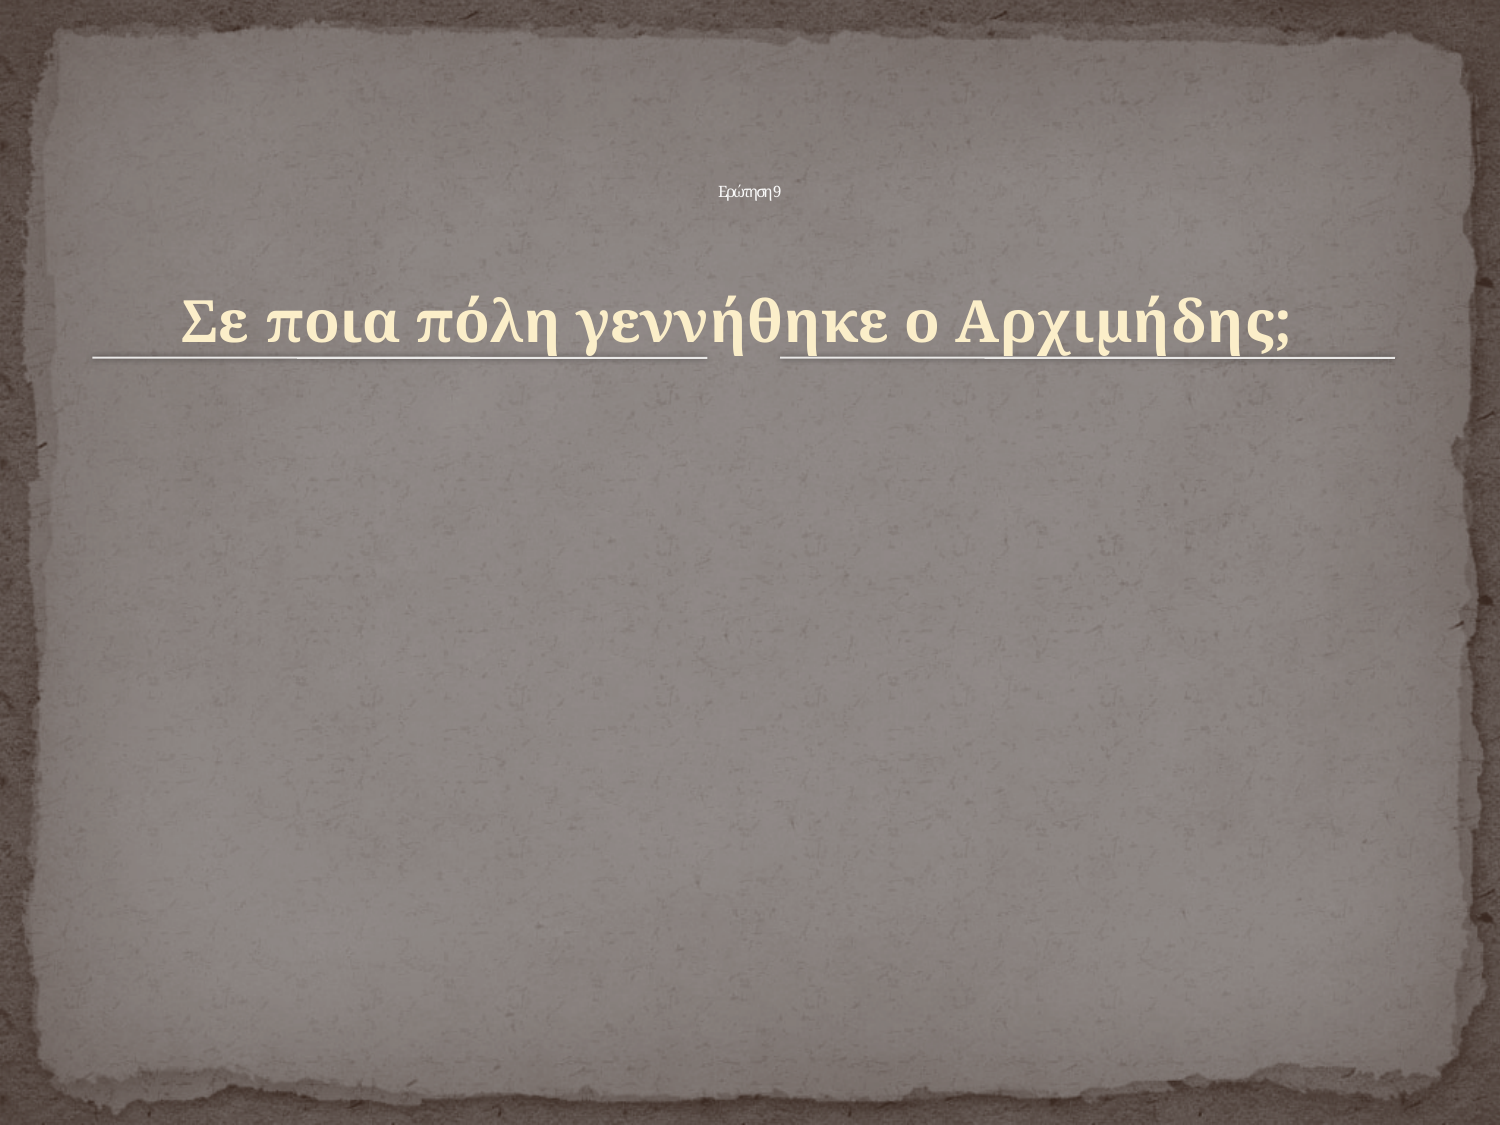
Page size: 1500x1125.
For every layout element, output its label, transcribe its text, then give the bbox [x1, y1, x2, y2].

title Ερώτηση 9 [74, 78, 1425, 213]
list Σε ποια πόλη γεννήθηκε ο Αρχιμήδης; [73, 228, 1402, 364]
